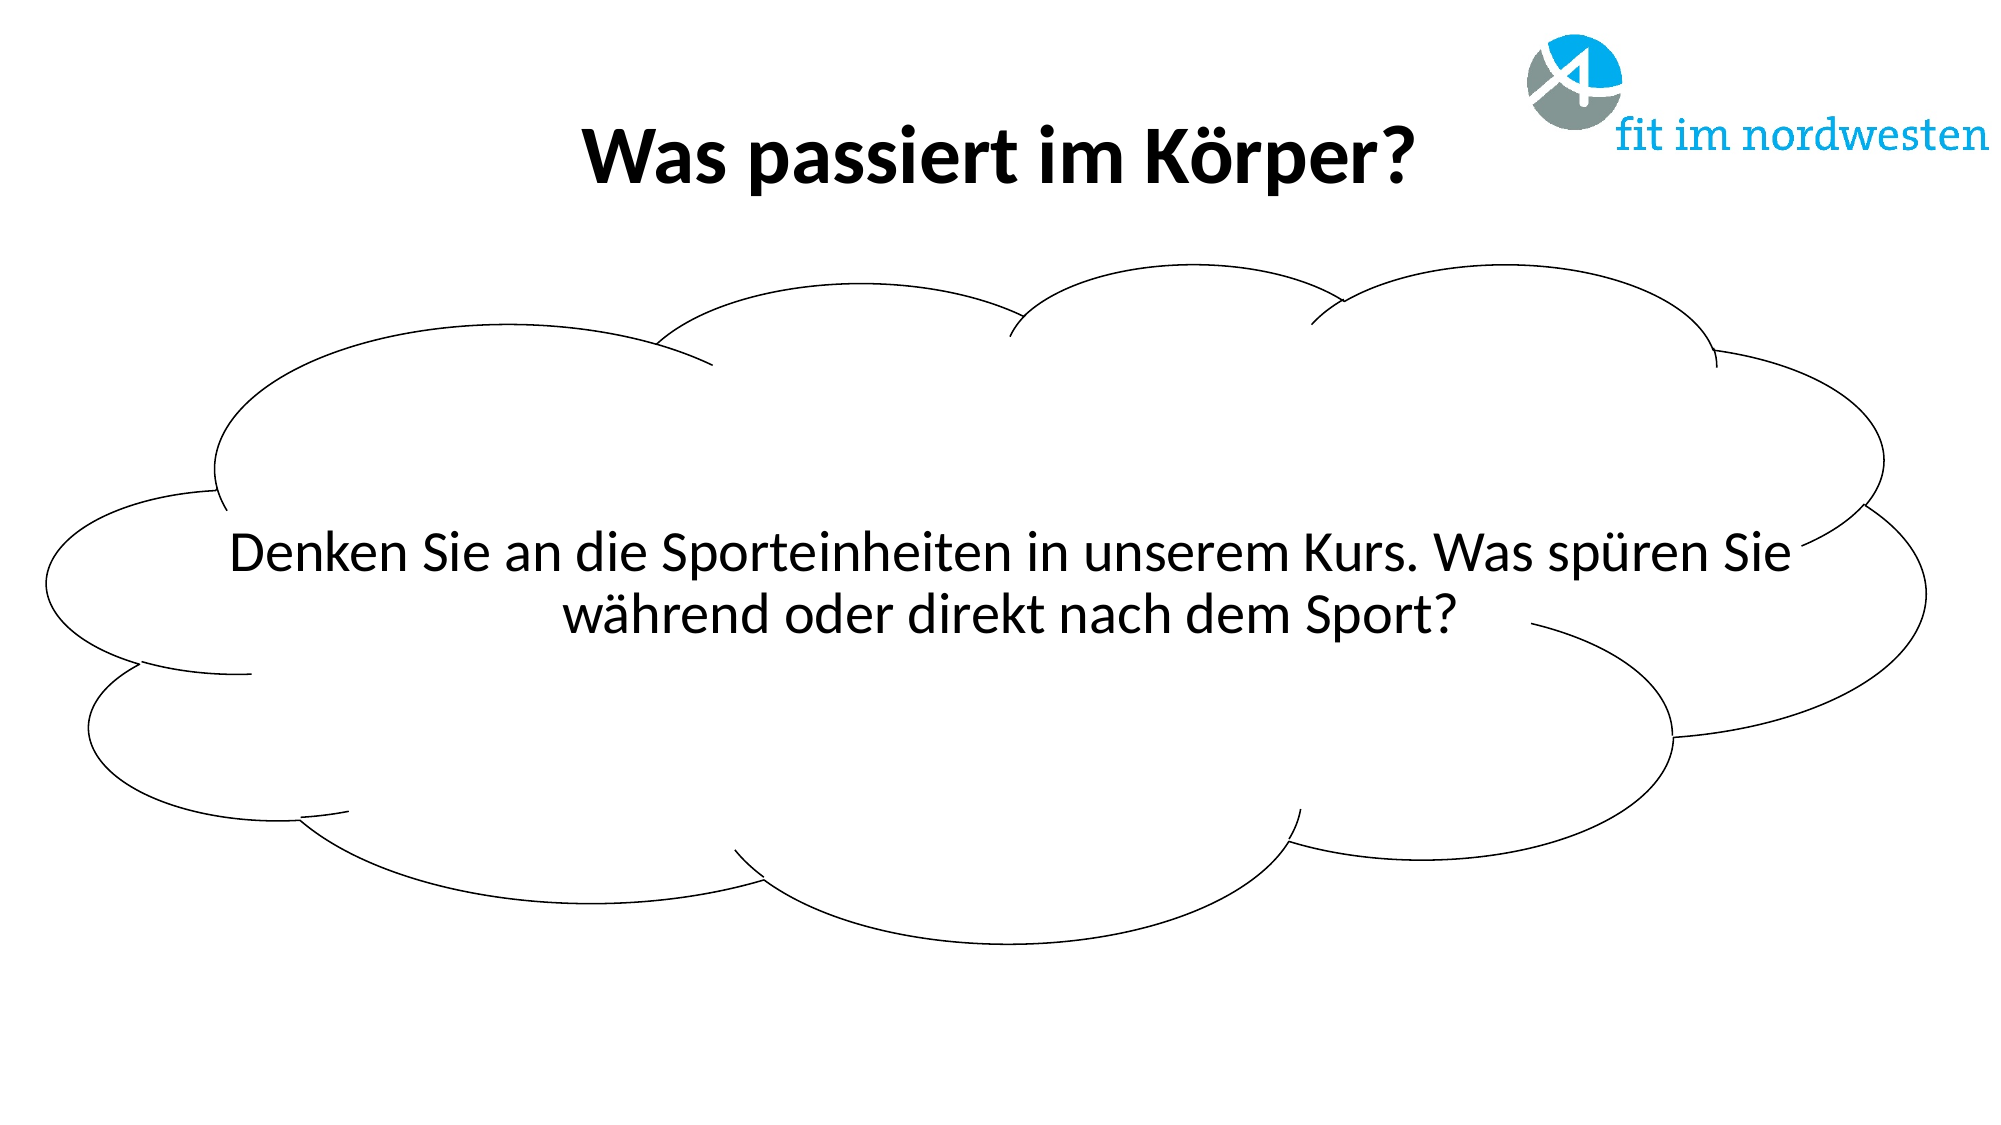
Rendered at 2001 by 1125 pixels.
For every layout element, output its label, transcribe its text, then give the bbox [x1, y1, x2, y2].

text_box [1867, 506, 1927, 682]
list Denken Sie an die Sporteinheiten in unserem Kurs. Was spüren Sie während oder direkt nach dem Sport? [141, 226, 1867, 941]
text_box [945, 941, 1071, 945]
picture [1522, 11, 2000, 227]
title Was passiert im Körper? [137, 47, 1522, 265]
text_box [1867, 417, 1885, 504]
text_box [46, 502, 141, 793]
